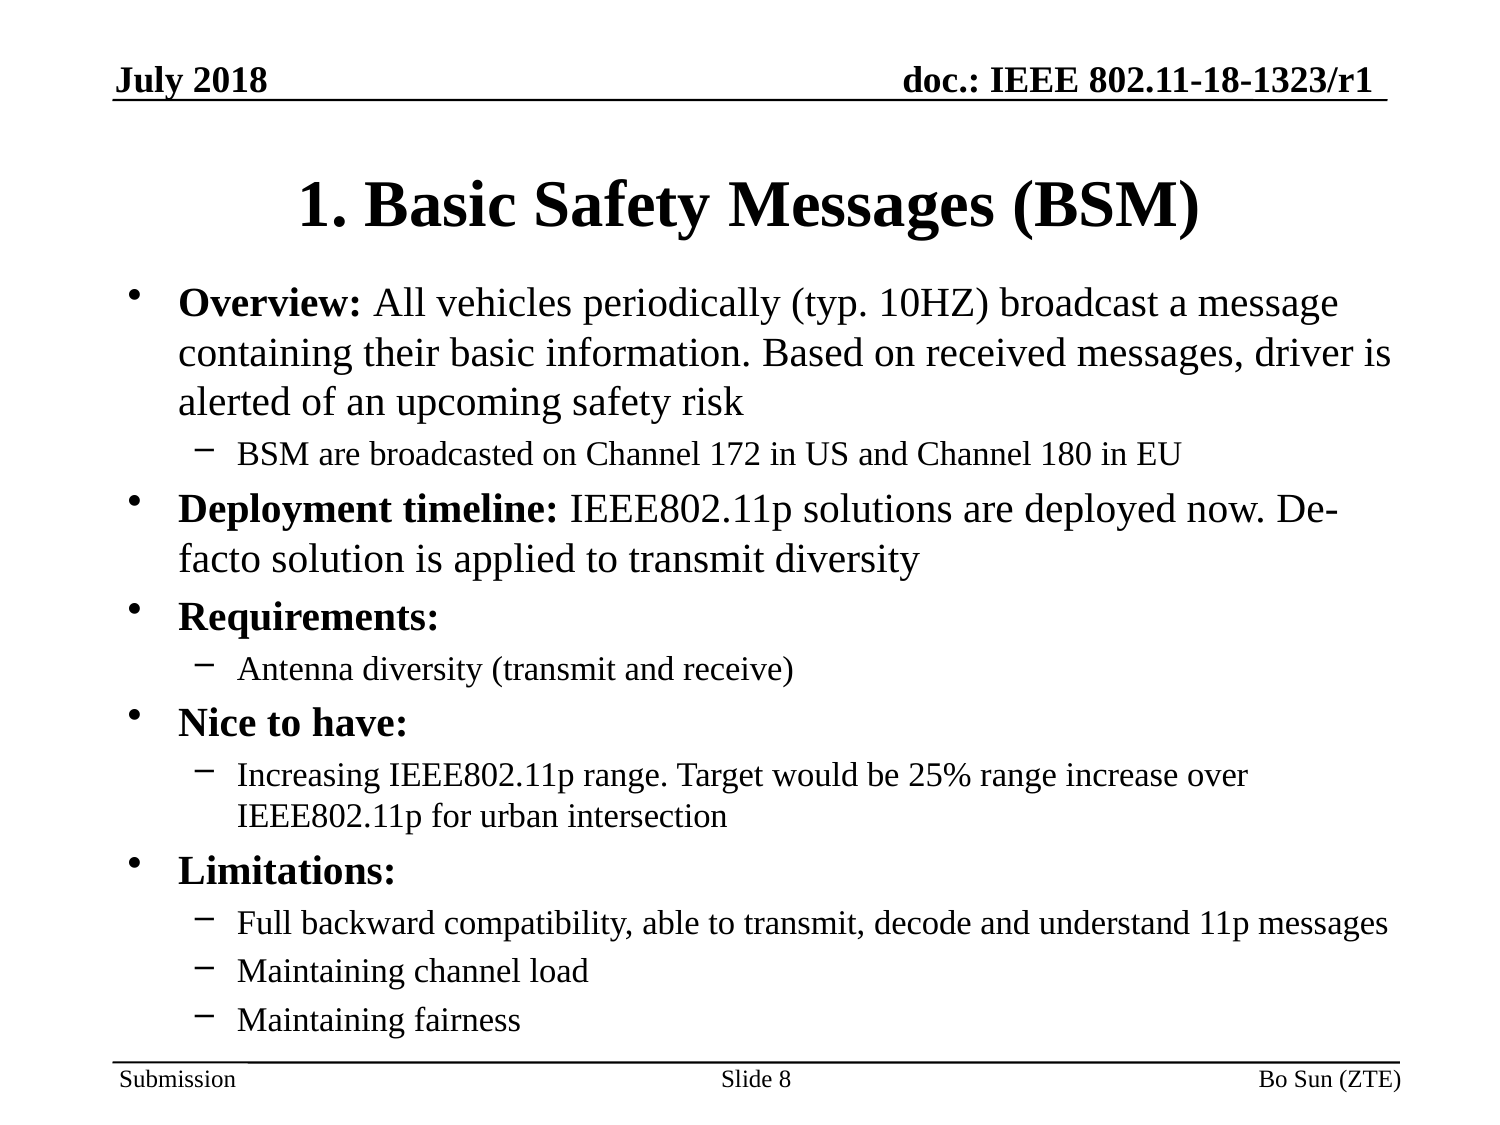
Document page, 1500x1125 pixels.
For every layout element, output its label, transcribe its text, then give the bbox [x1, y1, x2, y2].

title 1. Basic Safety Messages (BSM) [112, 112, 1388, 267]
list Overview: All vehicles periodically (typ. 10HZ) broadcast a message containing their basic information. Based on received messages, driver is alerted of an upcoming safety risk BSM are broadcasted on Channel 172 in US and Channel 180 in EU Deployment timeline: IEEE802.11p solutions are deployed now. De-facto solution is applied to transmit diversity Requirements: Antenna diversity (transmit and receive) Nice to have: Increasing IEEE802.11p range. Target would be 25% range increase over IEEE802.11p for urban intersection Limitations: Full backward compatibility, able to transmit, decode and understand 11p messages Maintaining channel load Maintaining fairness [112, 267, 1412, 1059]
slide_number Slide 8 [712, 1062, 800, 1093]
footer Bo Sun (ZTE) [1256, 1062, 1402, 1093]
